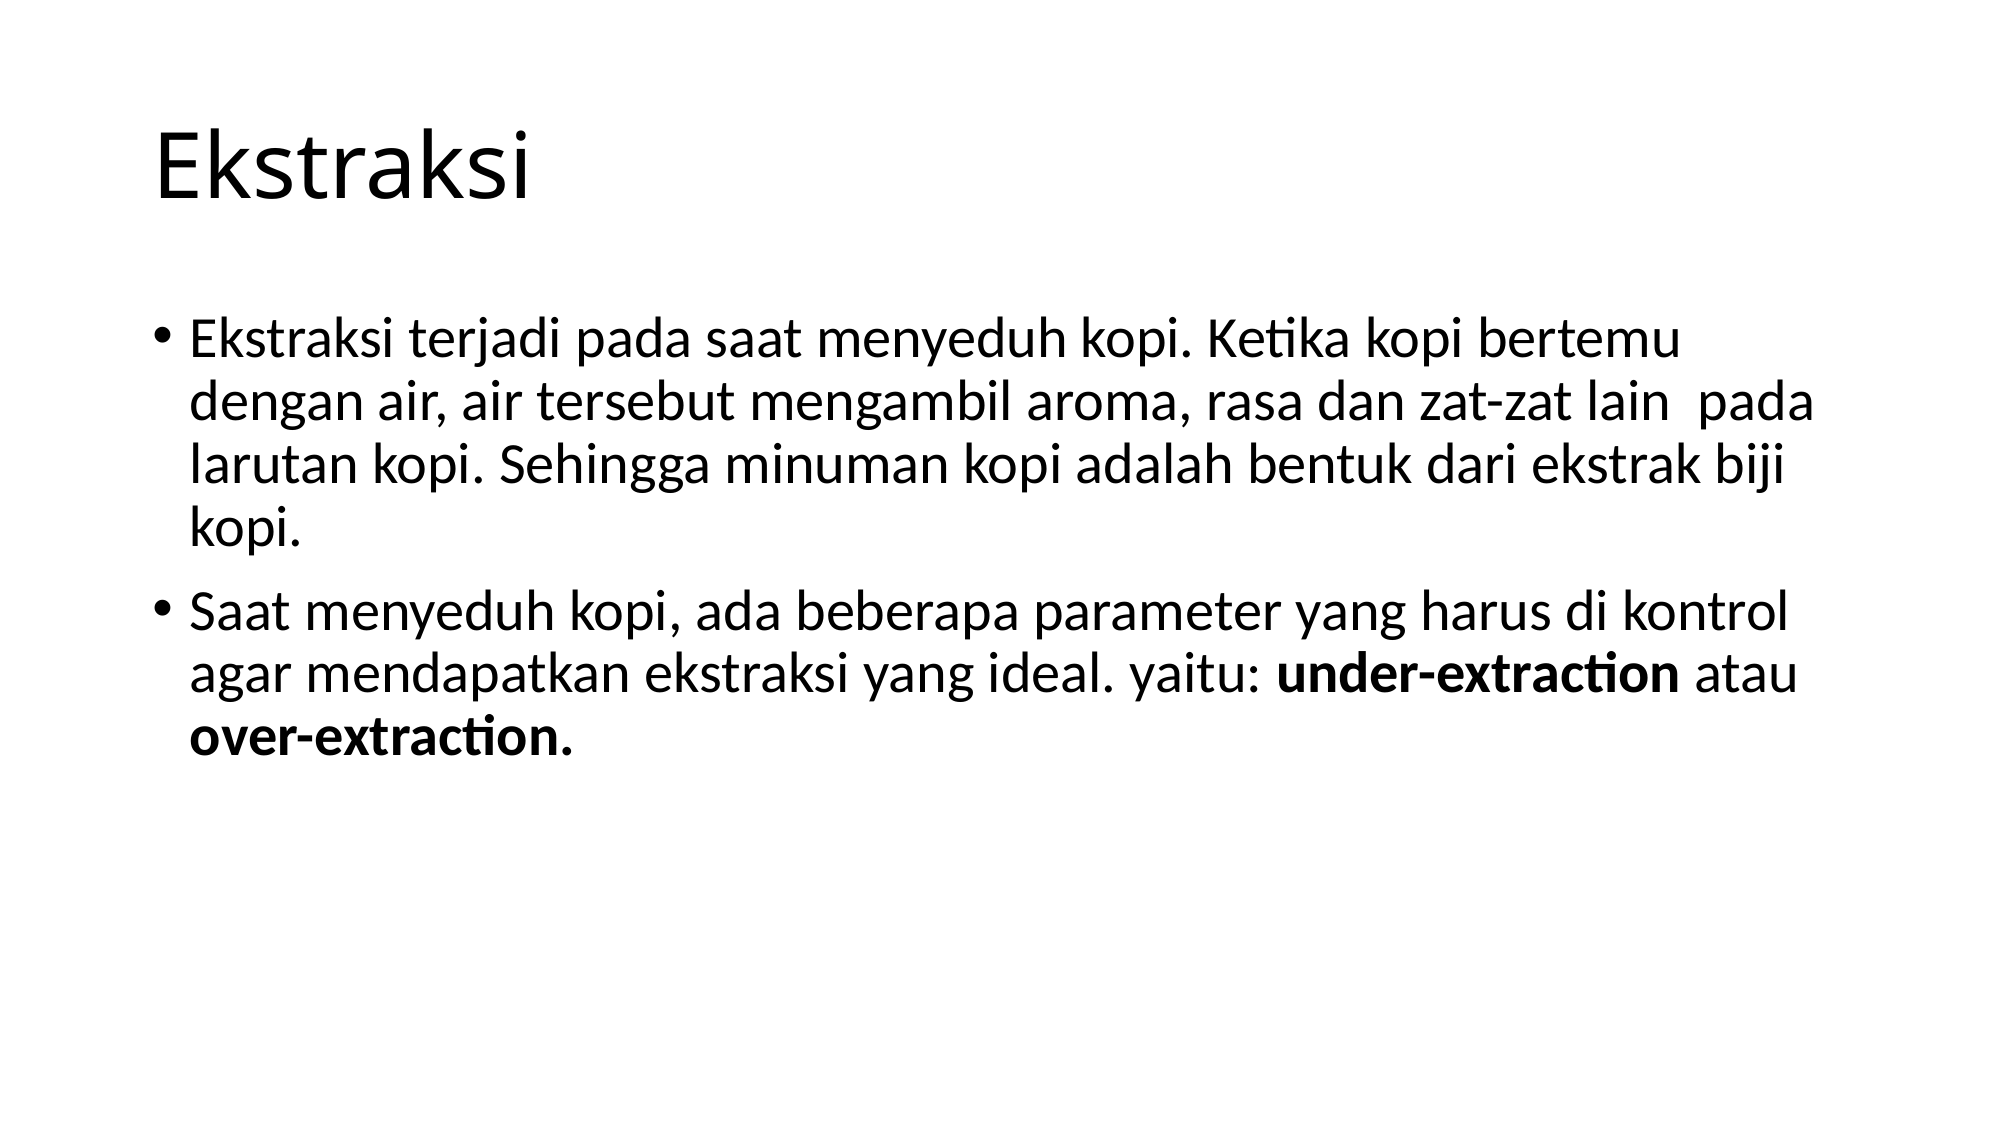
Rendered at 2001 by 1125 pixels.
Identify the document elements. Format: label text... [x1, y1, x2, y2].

title Ekstraksi [137, 59, 1863, 278]
list Ekstraksi terjadi pada saat menyeduh kopi. Ketika kopi bertemu dengan air, air tersebut mengambil aroma, rasa dan zat-zat lain pada larutan kopi. Sehingga minuman kopi adalah bentuk dari ekstrak biji kopi. Saat menyeduh kopi, ada beberapa parameter yang harus di kontrol agar mendapatkan ekstraksi yang ideal. yaitu: under-extraction atau over-extraction. [137, 299, 1863, 1014]
